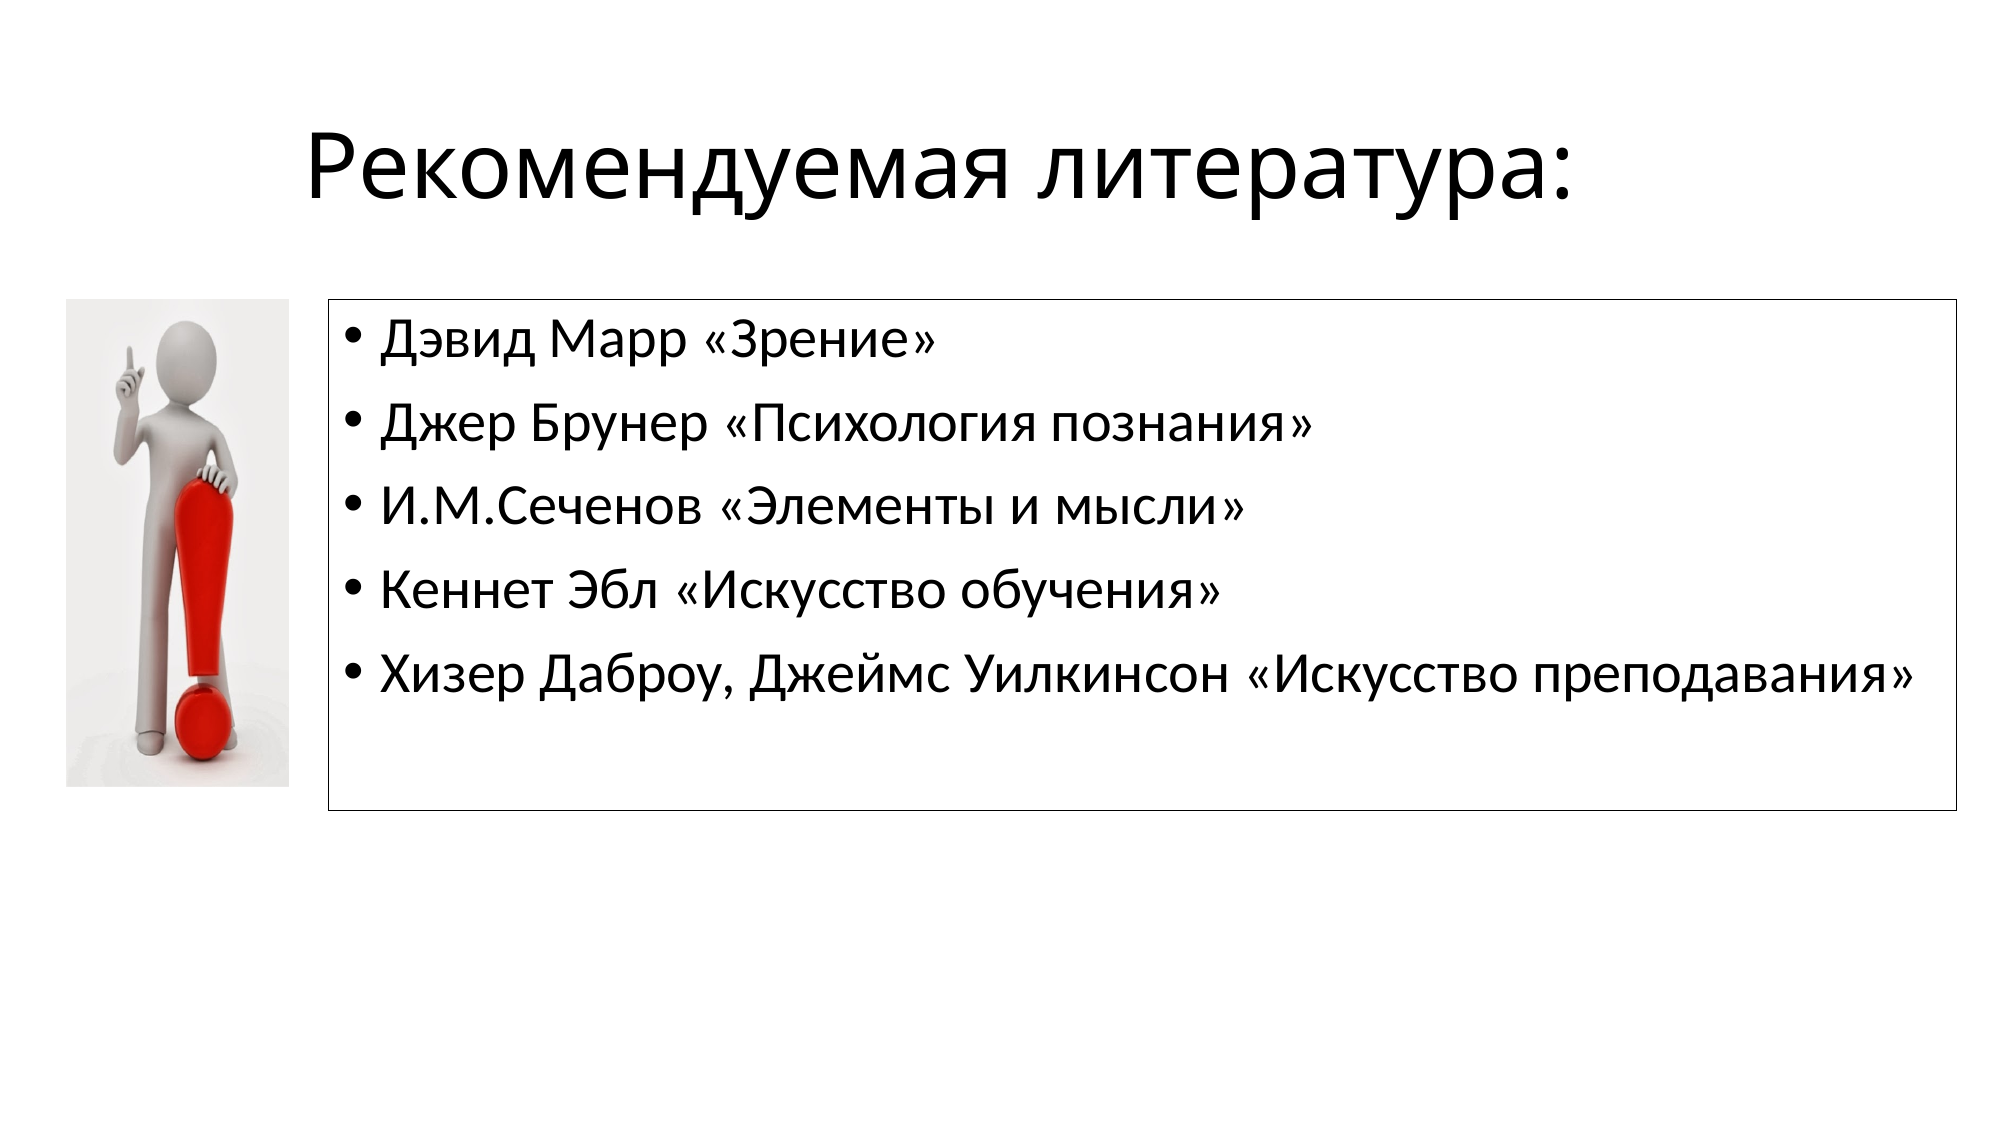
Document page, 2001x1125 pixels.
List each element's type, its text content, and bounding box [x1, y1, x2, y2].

picture [66, 299, 289, 787]
list Дэвид Марр «Зрение» Джер Брунер «Психология познания» И.М.Сеченов «Элементы и мысли» Кеннет Эбл «Искусство обучения» Хизер Даброу, Джеймс Уилкинсон «Искусство преподавания» [328, 299, 1957, 811]
title Рекомендуемая литература: [288, 59, 1863, 278]
